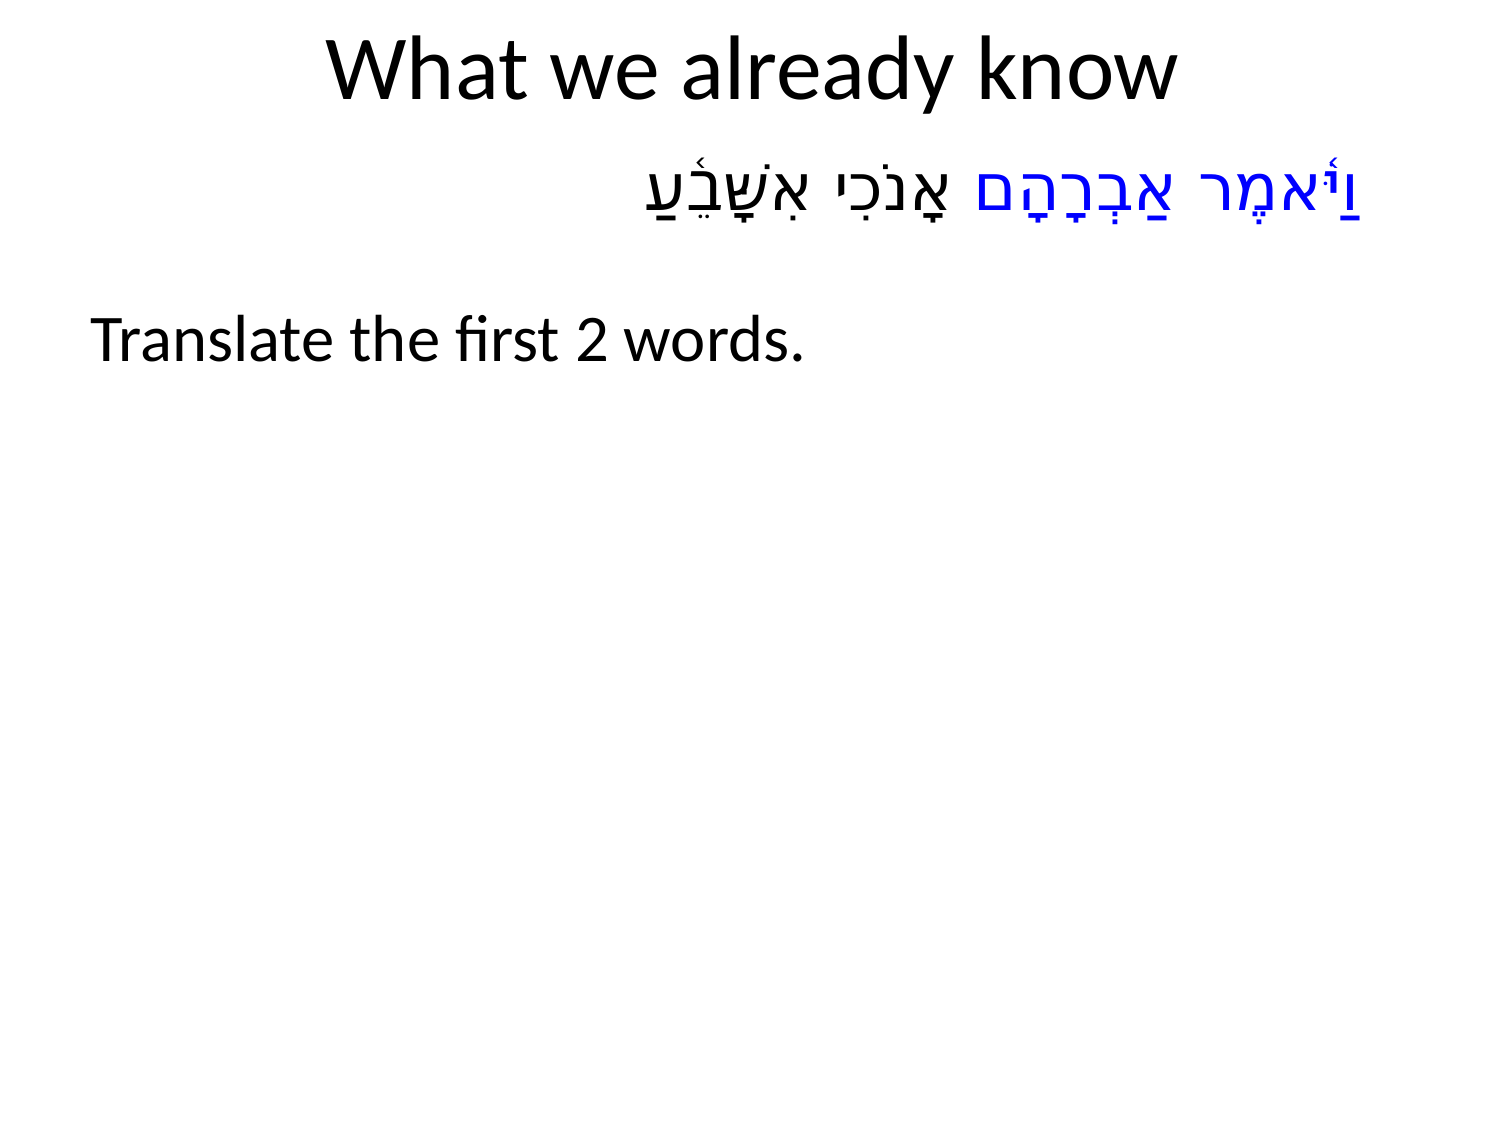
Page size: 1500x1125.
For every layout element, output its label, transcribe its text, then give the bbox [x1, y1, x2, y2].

title What we already know [78, 0, 1429, 125]
list Translate the first 2 words. [75, 287, 1425, 900]
text_box וַיֹּ֫אמֶר אַבְרָהָם אָנֹכִי אִשָּׁבֵ֫עַ [0, 137, 1375, 232]
